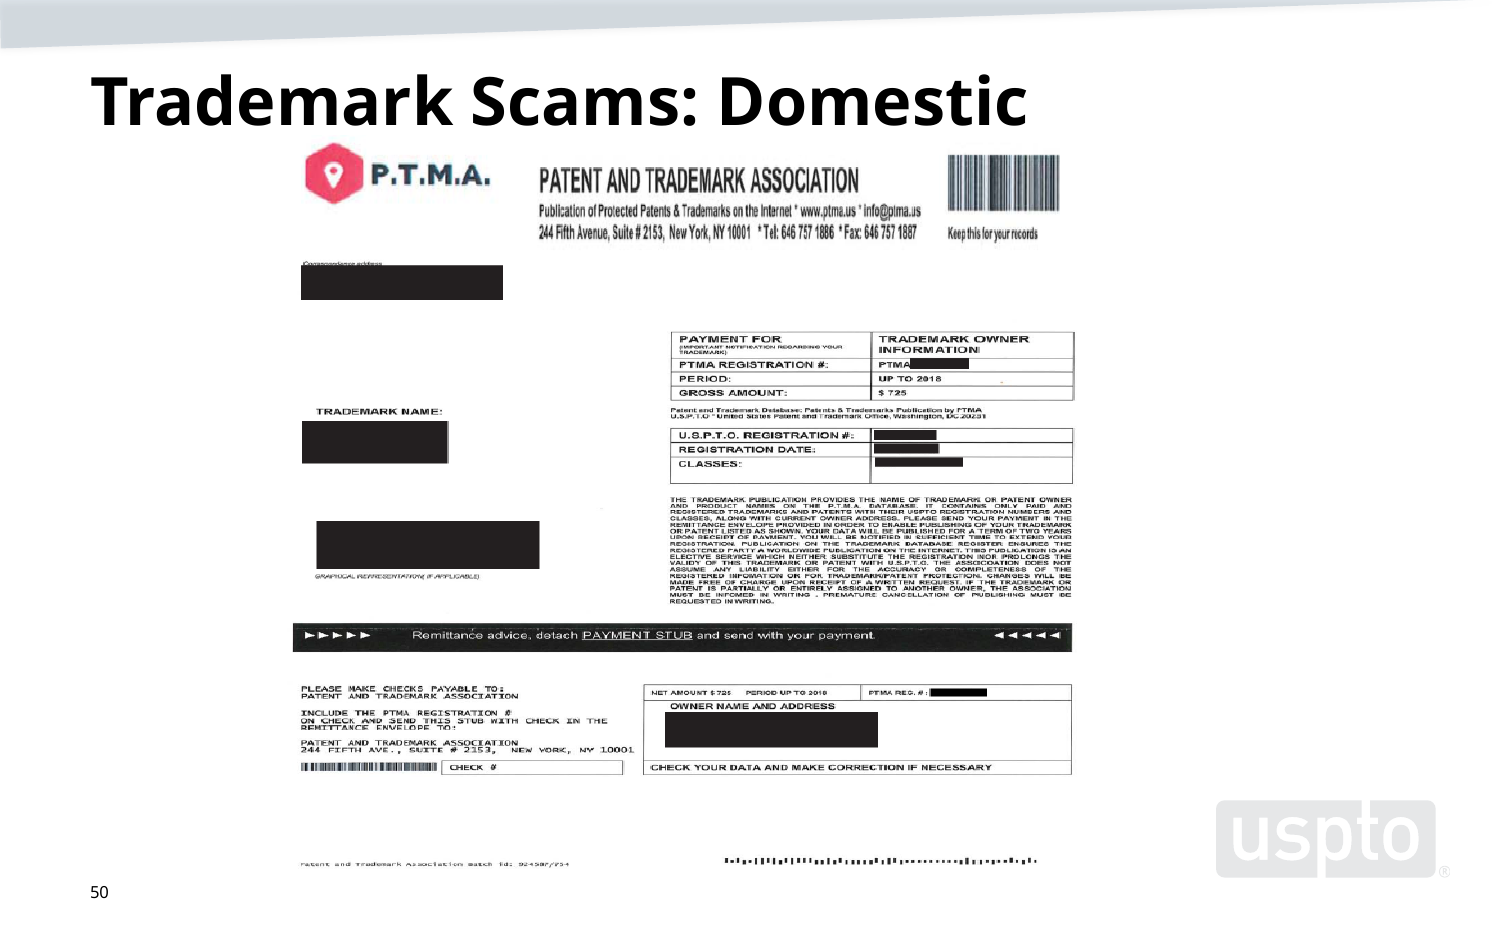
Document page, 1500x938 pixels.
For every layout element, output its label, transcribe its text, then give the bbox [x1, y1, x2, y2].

slide_number 50 [75, 868, 413, 919]
title Trademark Scams: Domestic [75, 50, 1425, 149]
picture [277, 135, 1088, 870]
